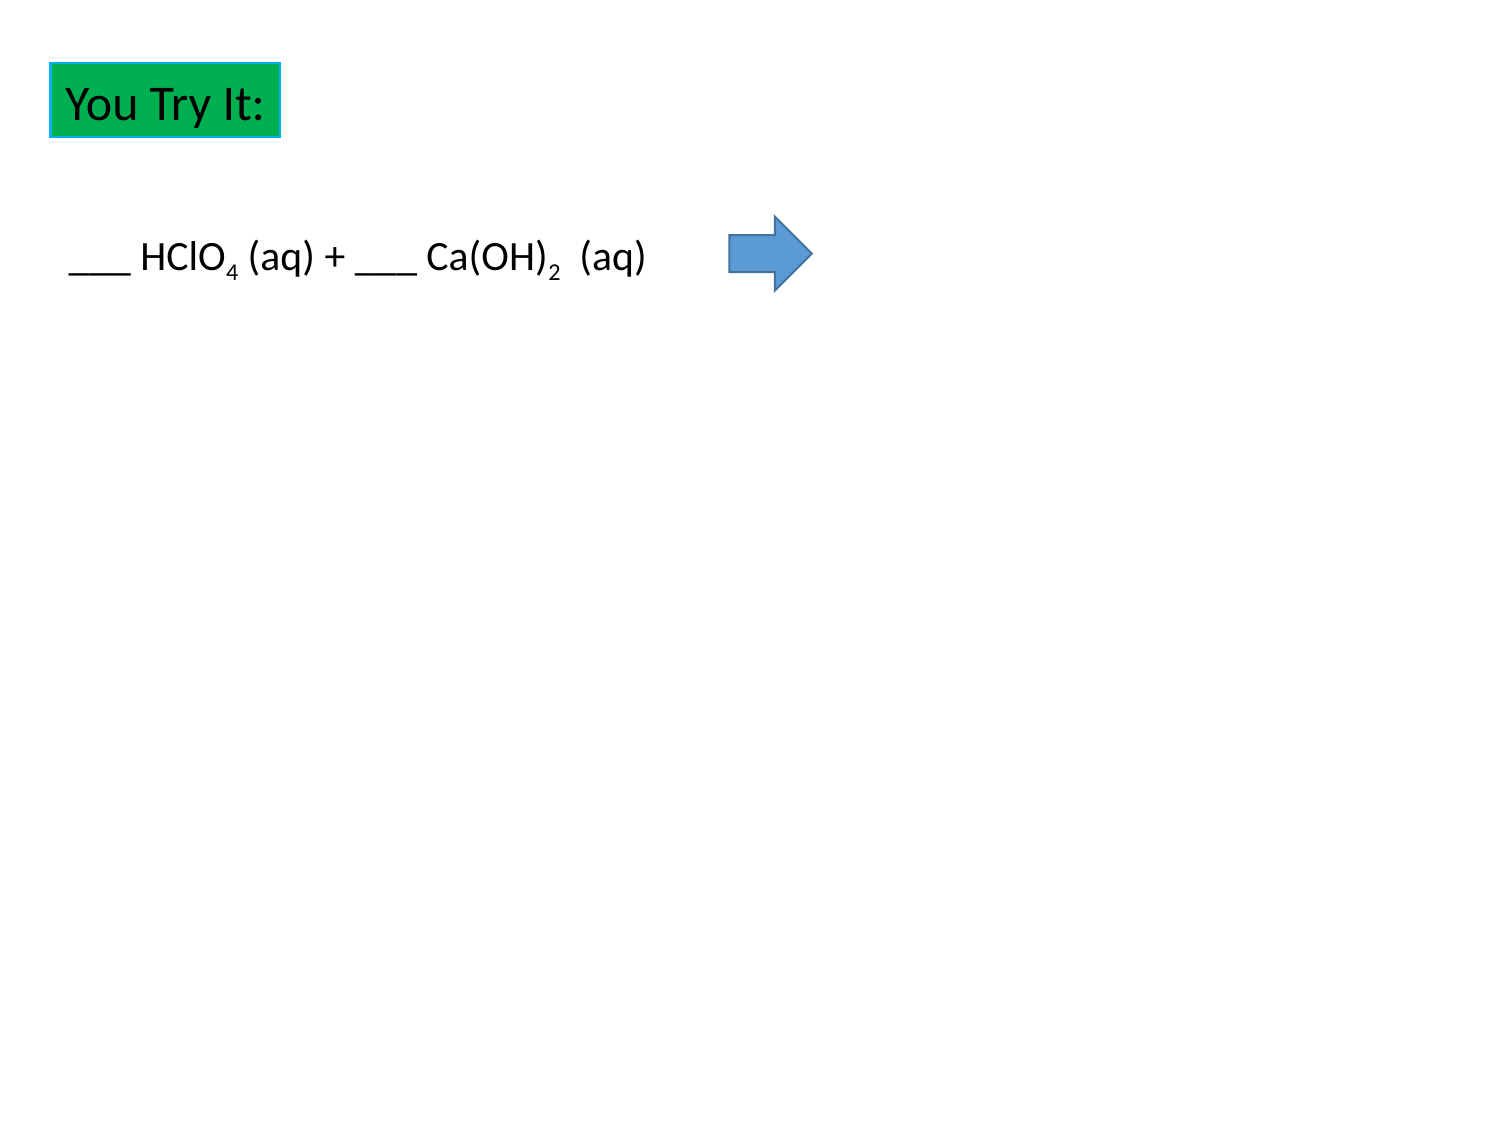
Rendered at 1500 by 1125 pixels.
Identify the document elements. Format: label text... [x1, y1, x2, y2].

text_box [728, 214, 814, 294]
text_box You Try It: [49, 62, 281, 138]
text_box ___ HClO4 (aq) + ___ Ca(OH)2 (aq) [54, 220, 662, 293]
